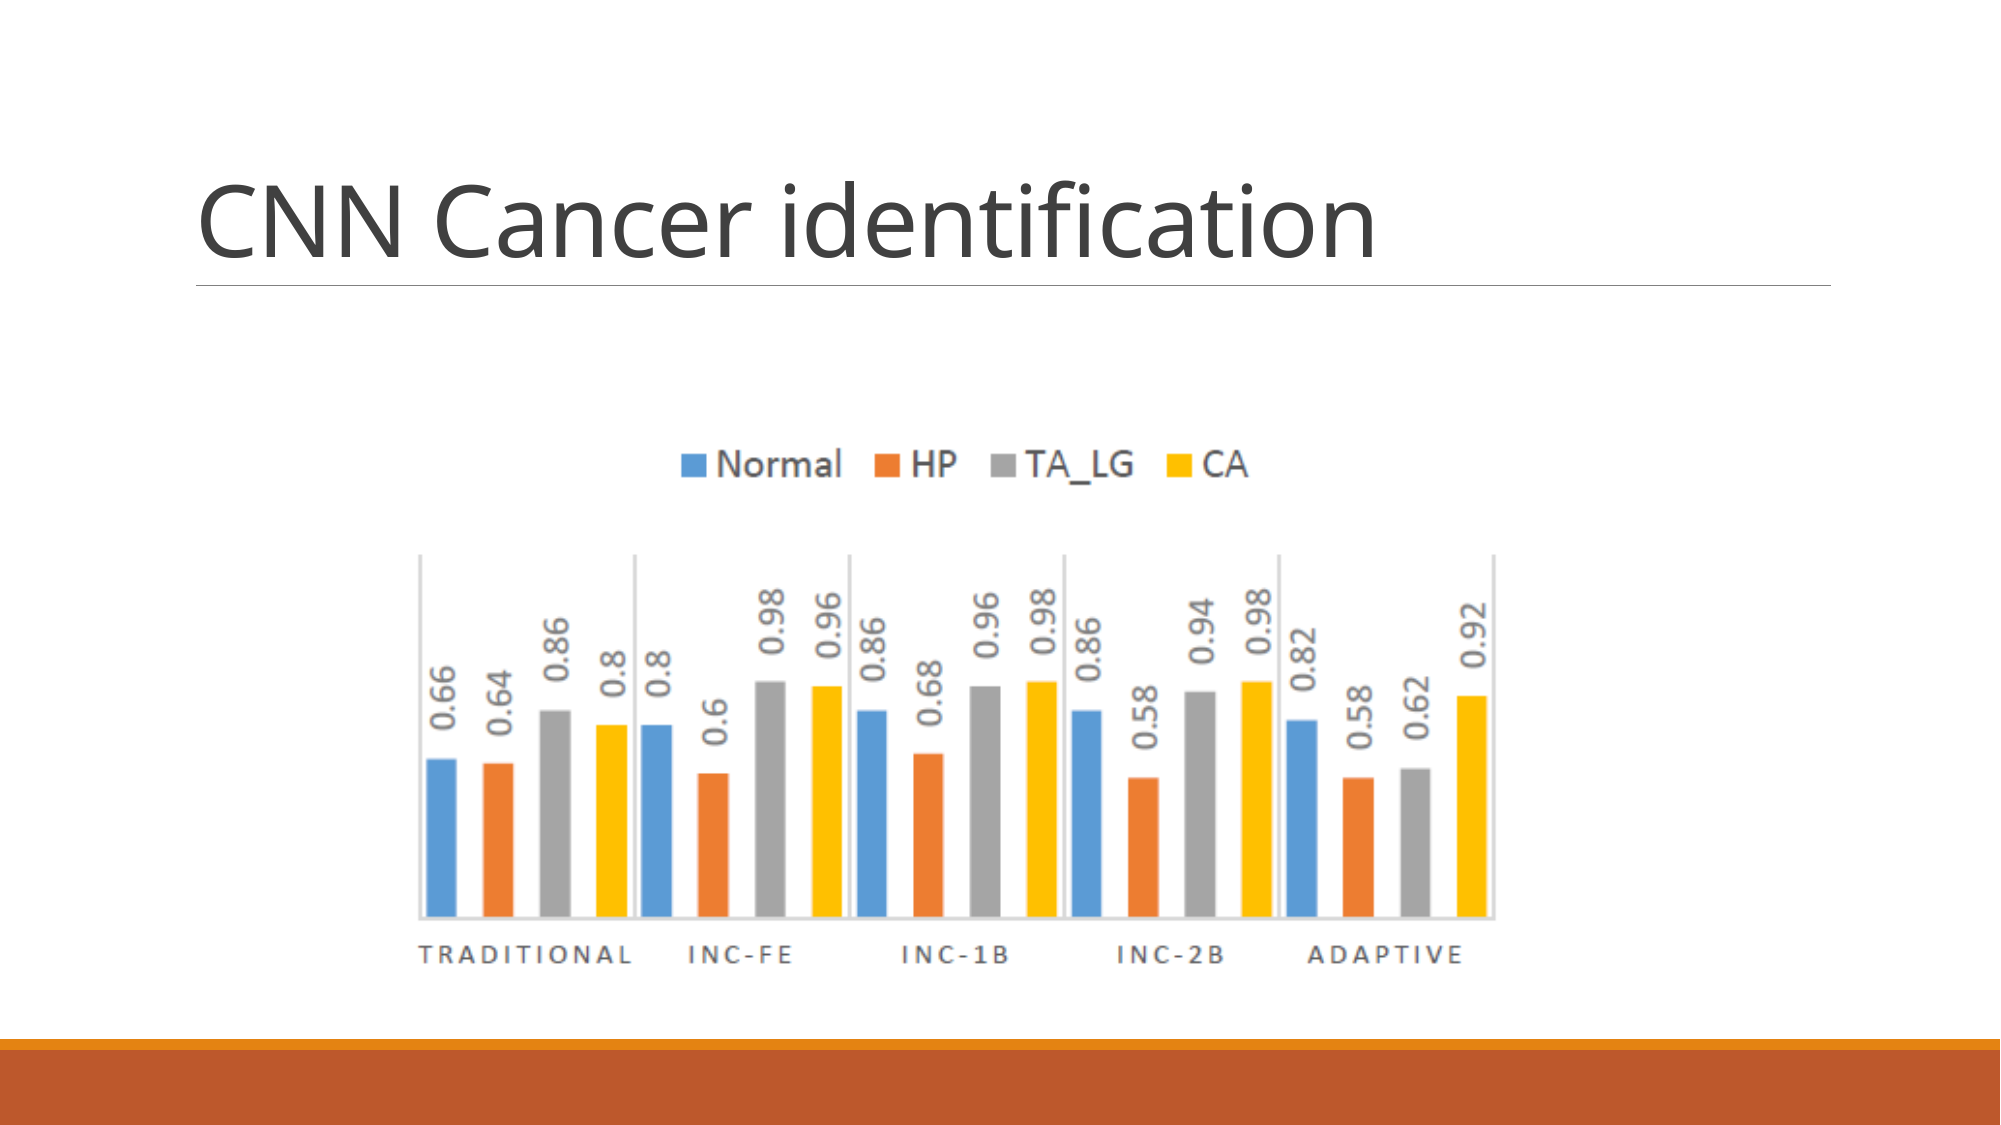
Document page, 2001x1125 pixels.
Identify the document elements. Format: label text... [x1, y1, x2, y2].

title CNN Cancer identification [180, 47, 1830, 285]
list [321, 404, 1679, 986]
